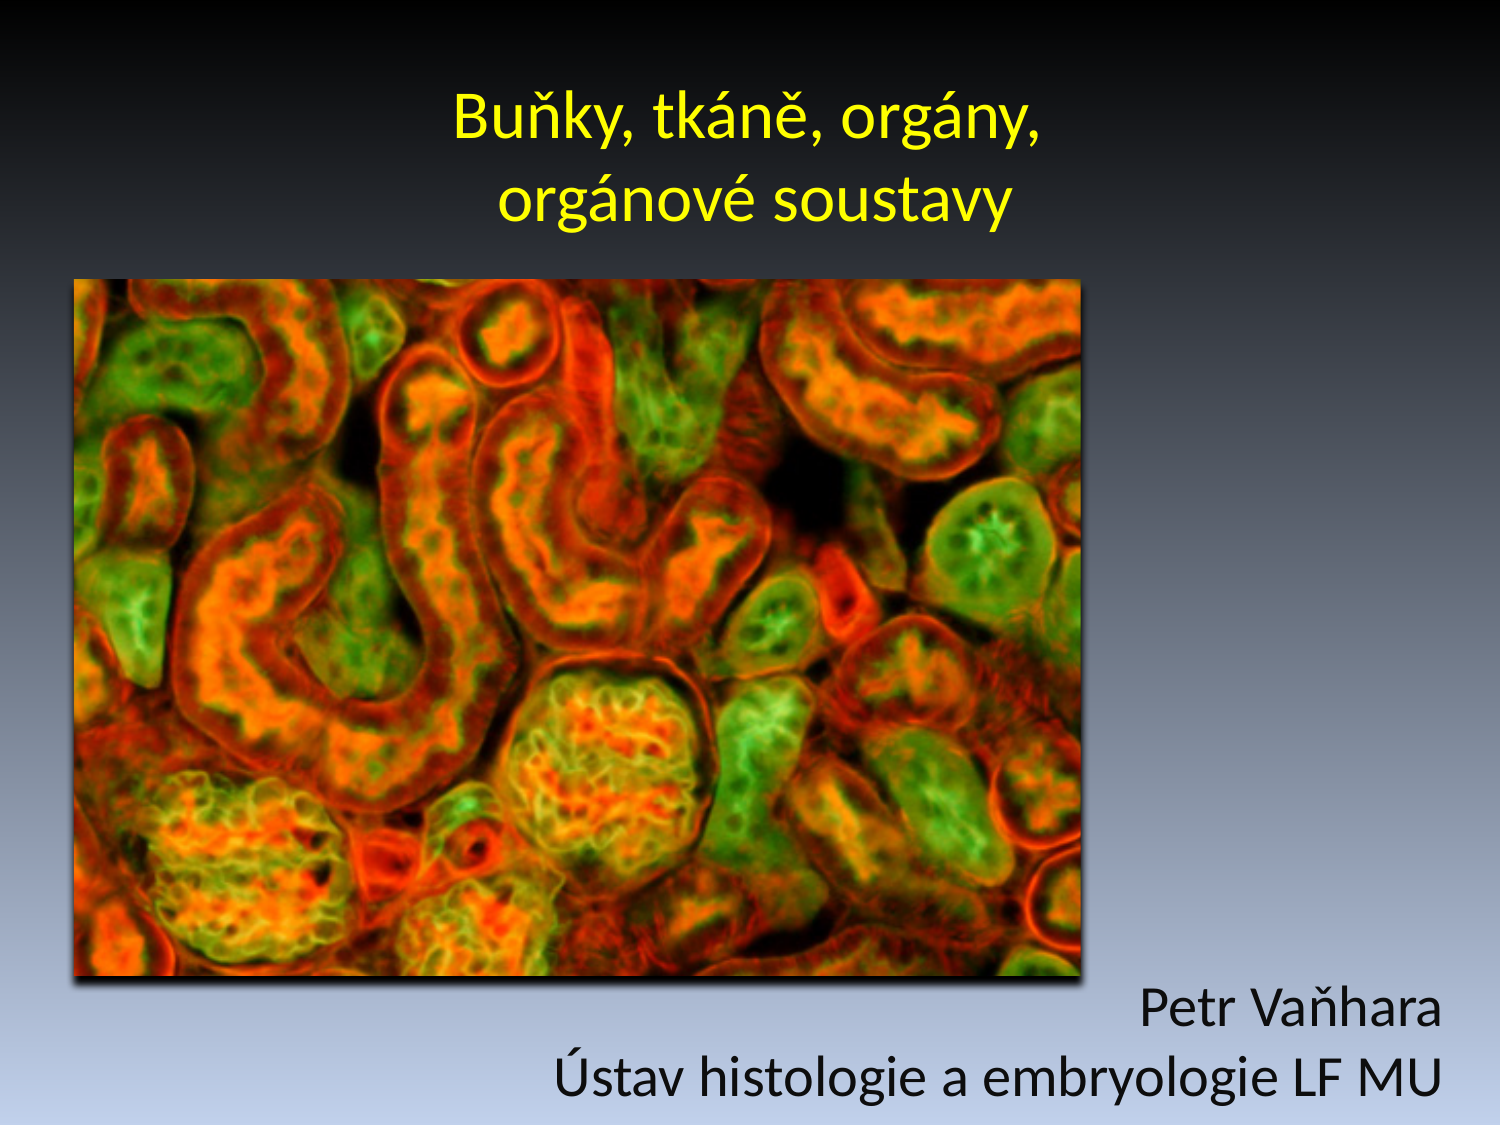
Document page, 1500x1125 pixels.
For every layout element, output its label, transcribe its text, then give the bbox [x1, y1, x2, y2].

text_box Petr Vaňhara Ústav histologie a embryologie LF MU [35, 961, 1459, 1116]
picture [73, 279, 1081, 977]
title Buňky, tkáně, orgány, orgánové soustavy [88, 61, 1423, 244]
